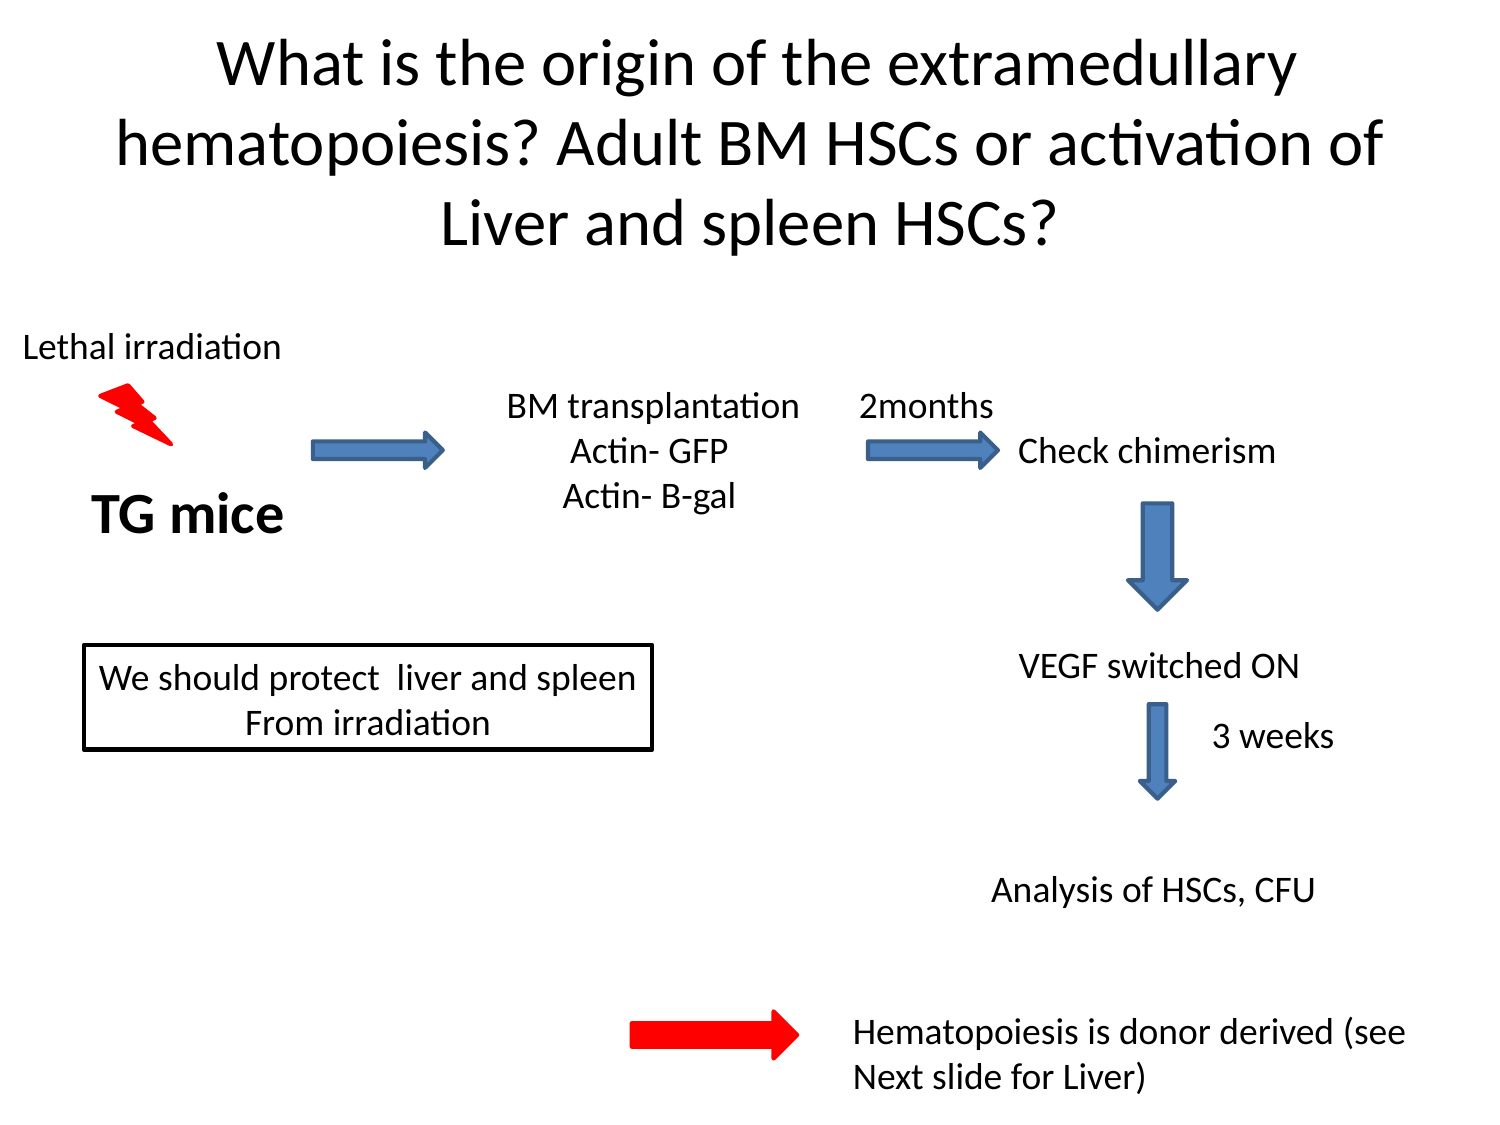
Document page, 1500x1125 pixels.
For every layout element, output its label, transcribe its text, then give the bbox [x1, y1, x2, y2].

text_box [1126, 501, 1189, 612]
title What is the origin of the extramedullary hematopoiesis? Adult BM HSCs or activation of Liver and spleen HSCs? [75, 45, 1425, 233]
text_box Hematopoiesis is donor derived (see Next slide for Liver) [838, 999, 1431, 1105]
text_box [1137, 702, 1178, 801]
text_box Lethal irradiation [7, 314, 297, 375]
text_box [865, 434, 1001, 470]
text_box Analysis of HSCs, CFU [976, 857, 1332, 918]
text_box [629, 1009, 800, 1061]
text_box 3 weeks [1196, 704, 1350, 764]
text_box BM transplantation Actin- GFP Actin- B-gal [491, 373, 816, 524]
text_box VEGF switched ON [1003, 633, 1316, 694]
text_box We should protect liver and spleen From irradiation [84, 645, 652, 750]
text_box Check chimerism [1003, 419, 1292, 479]
text_box TG mice [76, 468, 300, 553]
text_box [310, 430, 445, 470]
text_box 2months [844, 373, 1009, 434]
text_box [98, 383, 173, 447]
